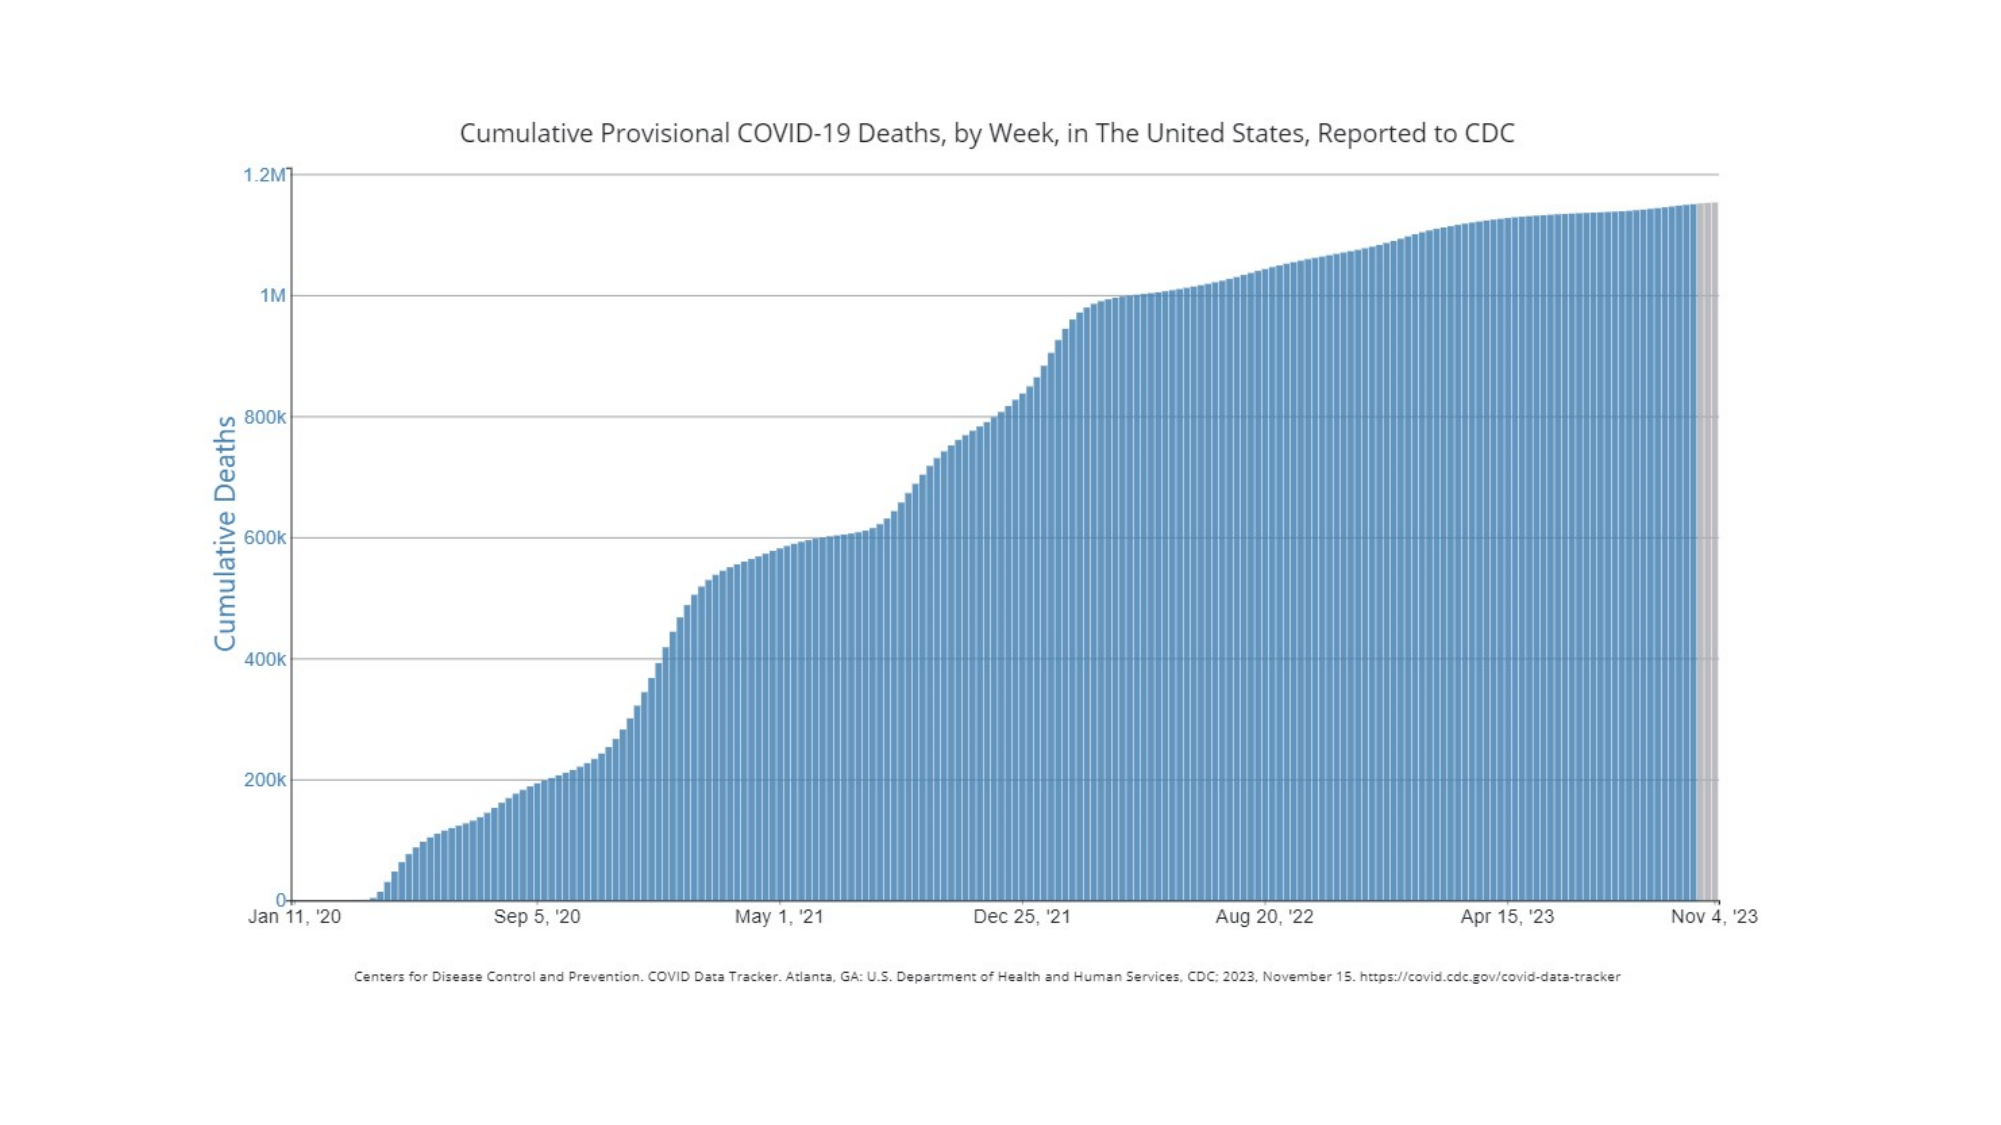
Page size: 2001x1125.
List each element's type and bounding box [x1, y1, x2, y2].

picture [0, 118, 2000, 1007]
